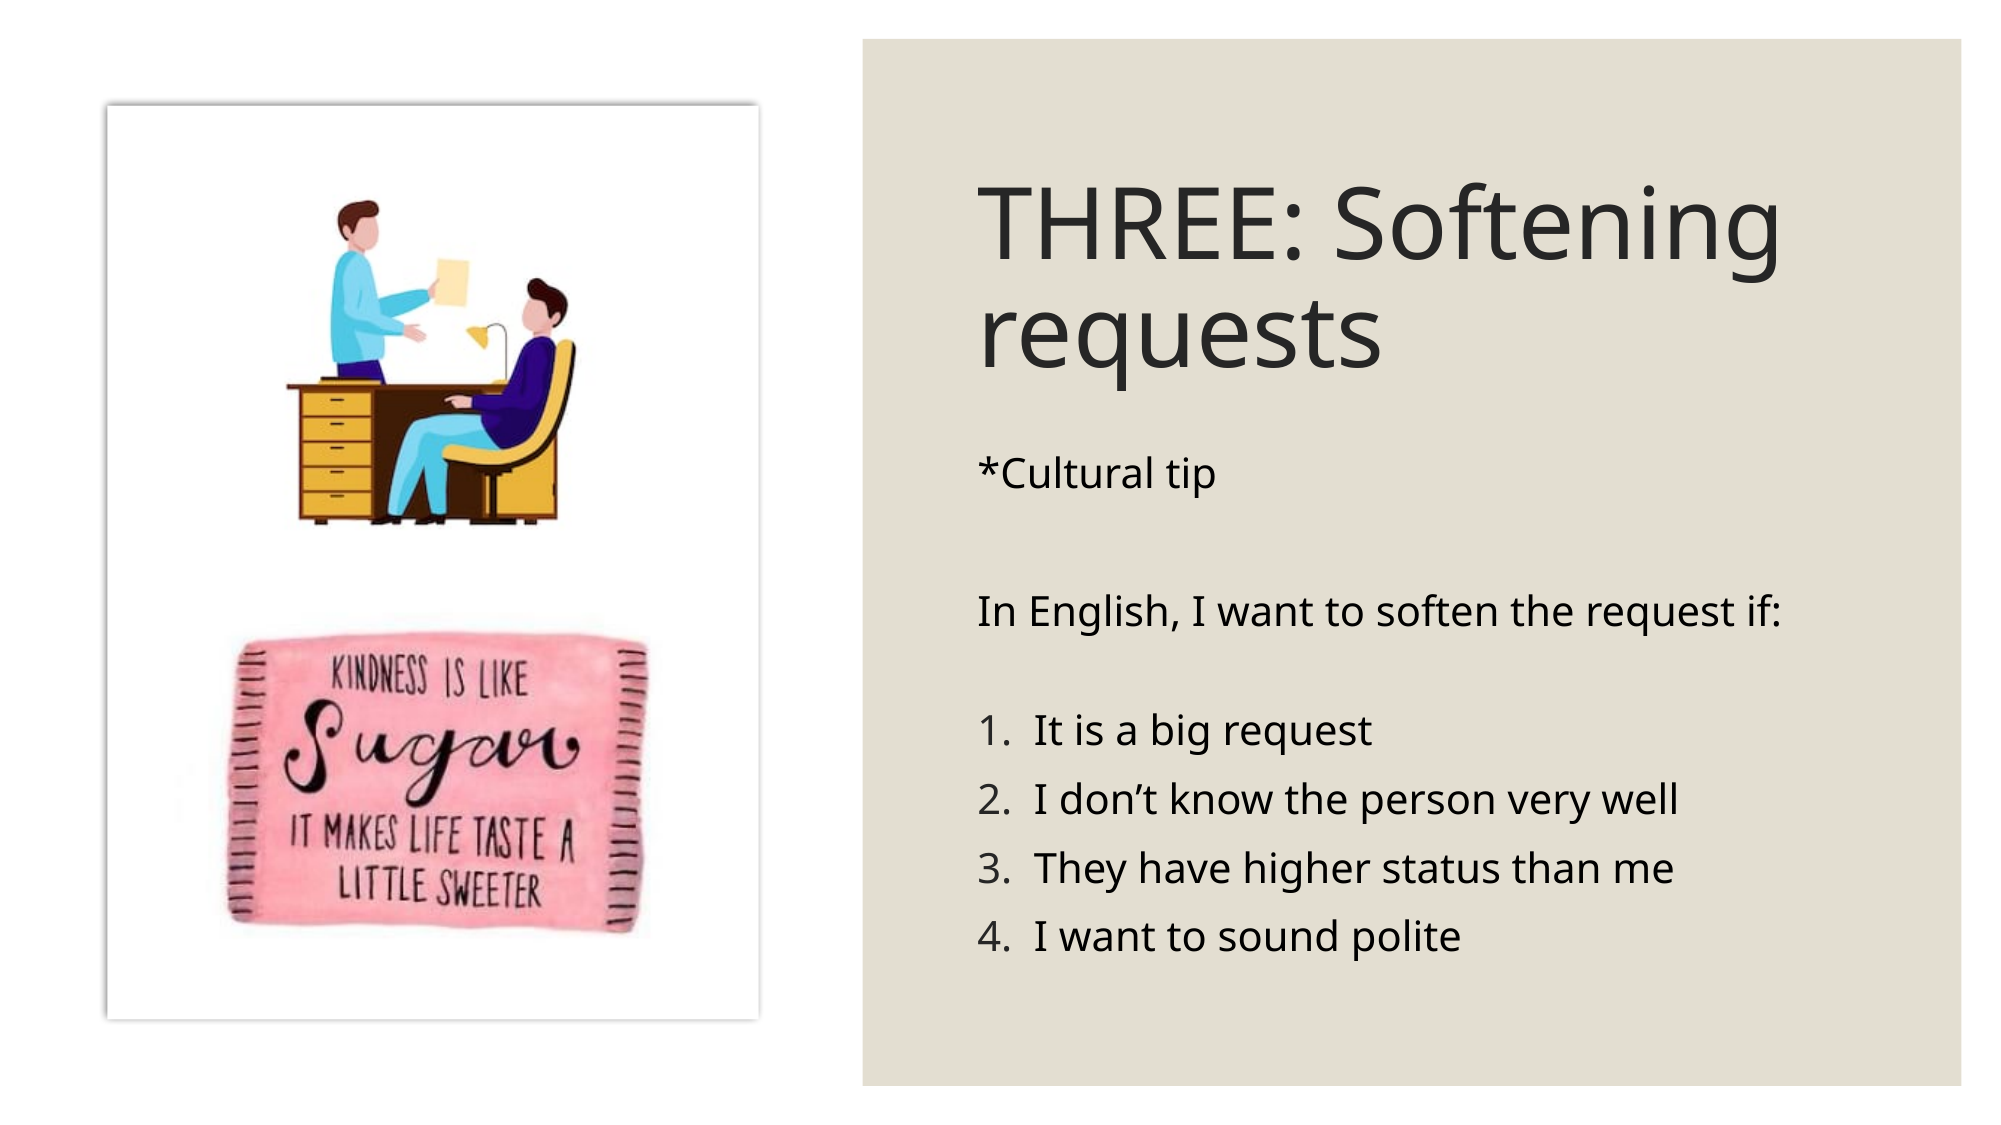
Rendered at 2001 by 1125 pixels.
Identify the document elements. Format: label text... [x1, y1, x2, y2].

title THREE: Softening requests [962, 146, 1857, 417]
picture [237, 171, 625, 549]
text_box [0, 0, 864, 1125]
picture [159, 575, 707, 993]
text_box [107, 105, 759, 1020]
list *Cultural tip In English, I want to soften the request if: It is a big request I don’t know the person very well They have higher status than me I want to sound polite [962, 439, 1857, 980]
